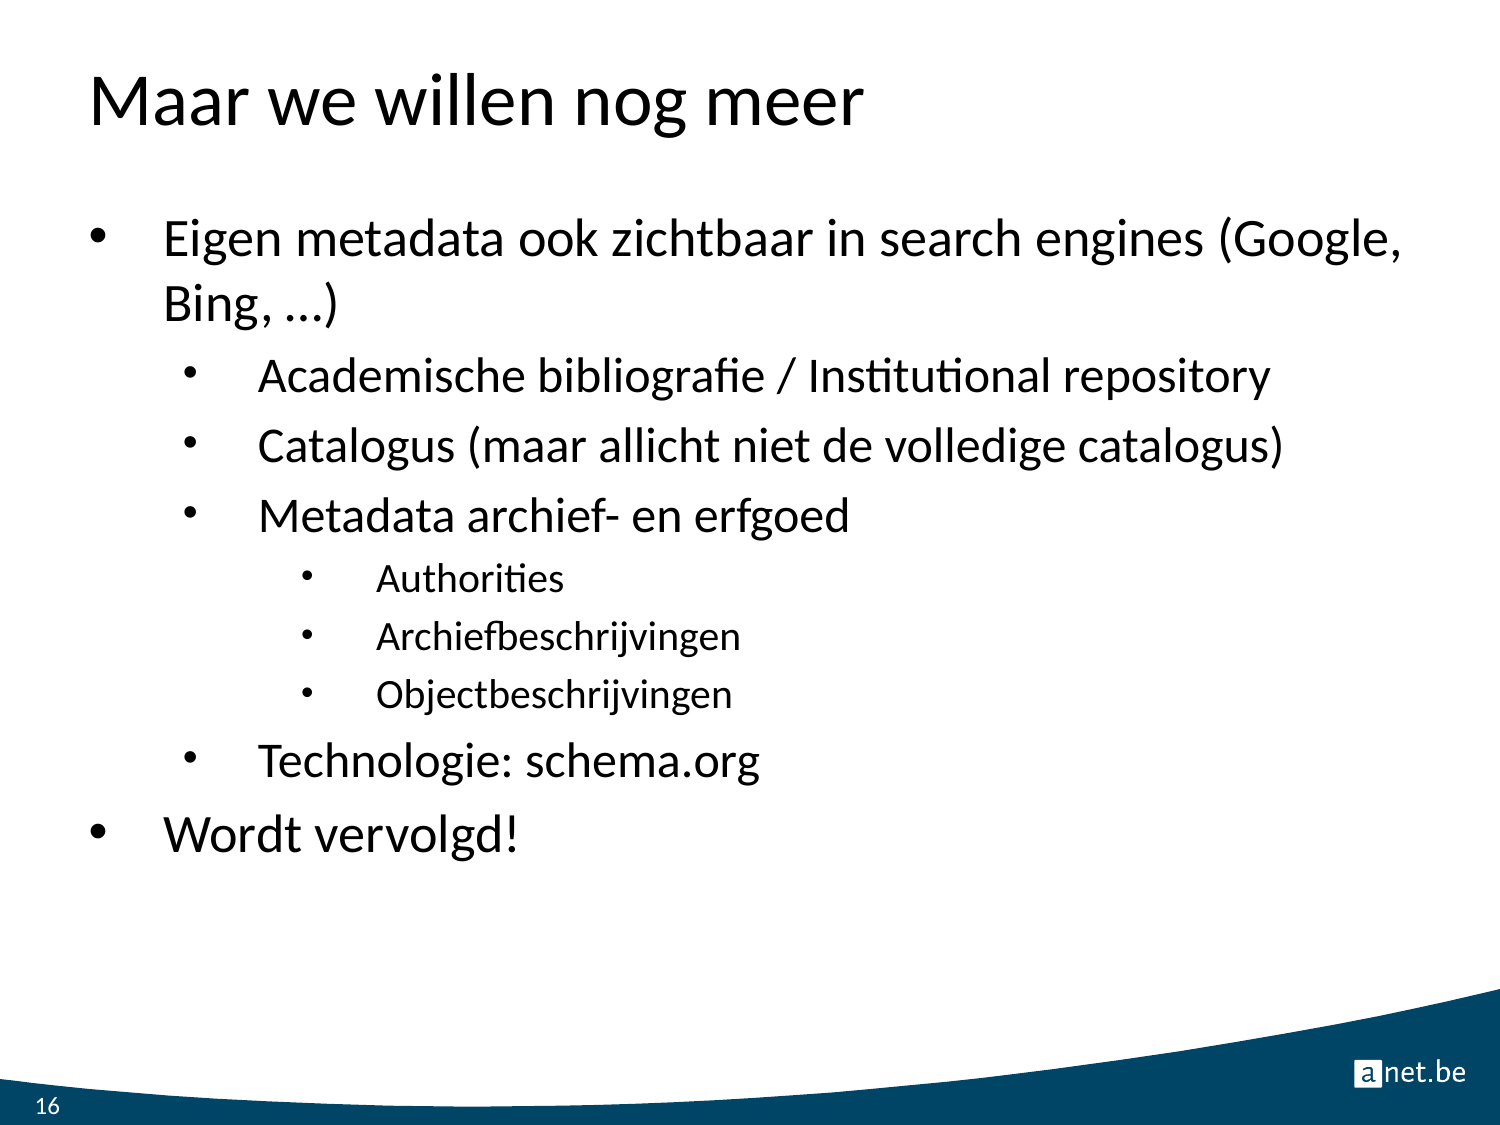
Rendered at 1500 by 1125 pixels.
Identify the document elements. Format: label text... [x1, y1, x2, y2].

list Eigen metadata ook zichtbaar in search engines (Google, Bing, …) Academische bibliografie / Institutional repository Catalogus (maar allicht niet de volledige catalogus) Metadata archief- en erfgoed Authorities Archiefbeschrijvingen Objectbeschrijvingen Technologie: schema.org Wordt vervolgd! [88, 196, 1412, 1000]
slide_number 16 [0, 1083, 75, 1125]
title Maar we willen nog meer [88, 19, 1412, 173]
